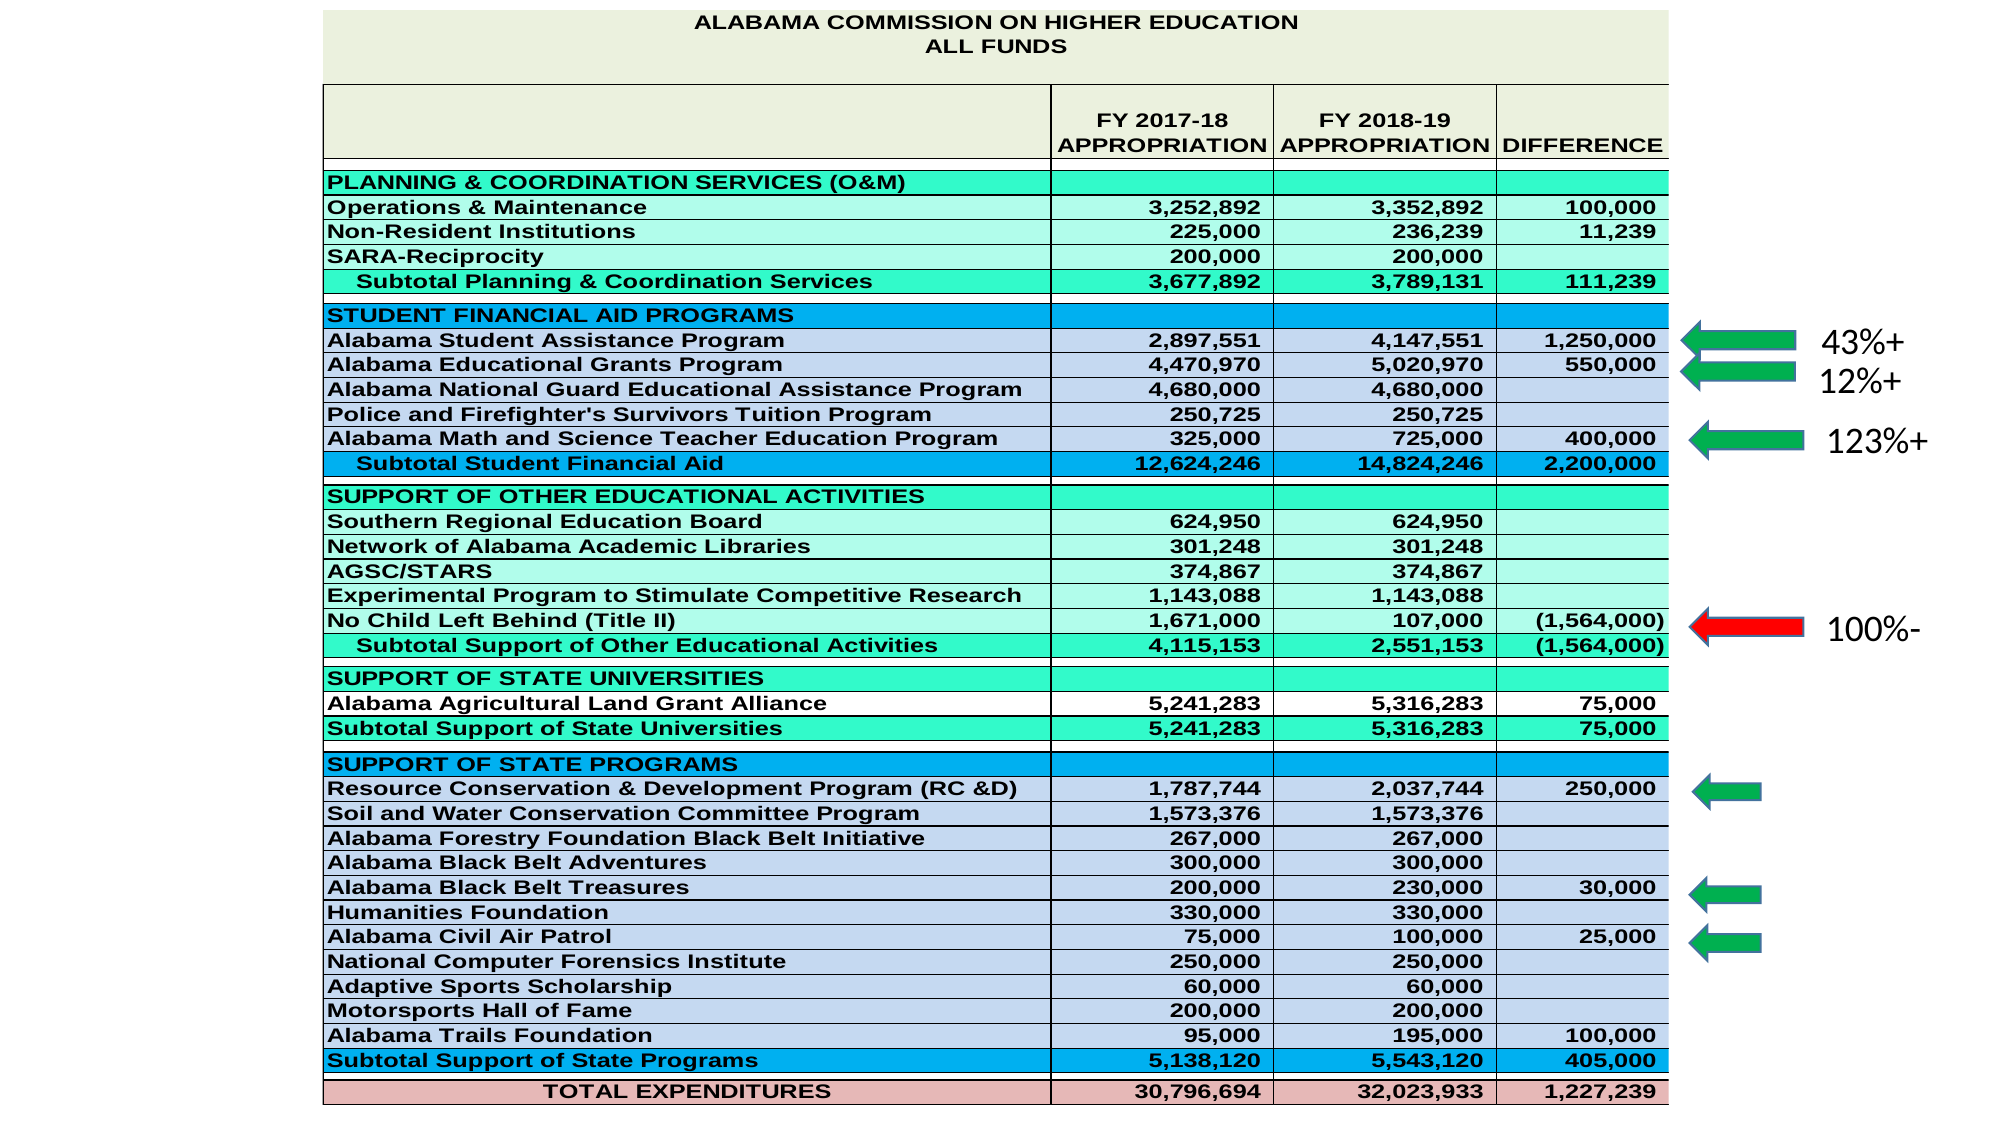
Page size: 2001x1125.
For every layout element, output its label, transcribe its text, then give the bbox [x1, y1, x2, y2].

text_box 43%+ [1806, 309, 1952, 370]
text_box [1688, 922, 1762, 964]
text_box [1691, 772, 1762, 811]
text_box 12%+ [1803, 348, 1949, 409]
text_box [1679, 350, 1796, 393]
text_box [322, 9, 1670, 1105]
text_box [1688, 606, 1805, 648]
text_box 100%- [1811, 596, 1957, 657]
text_box [1680, 319, 1797, 355]
text_box [1688, 419, 1805, 461]
text_box [1688, 875, 1762, 914]
text_box 123%+ [1811, 409, 1957, 469]
